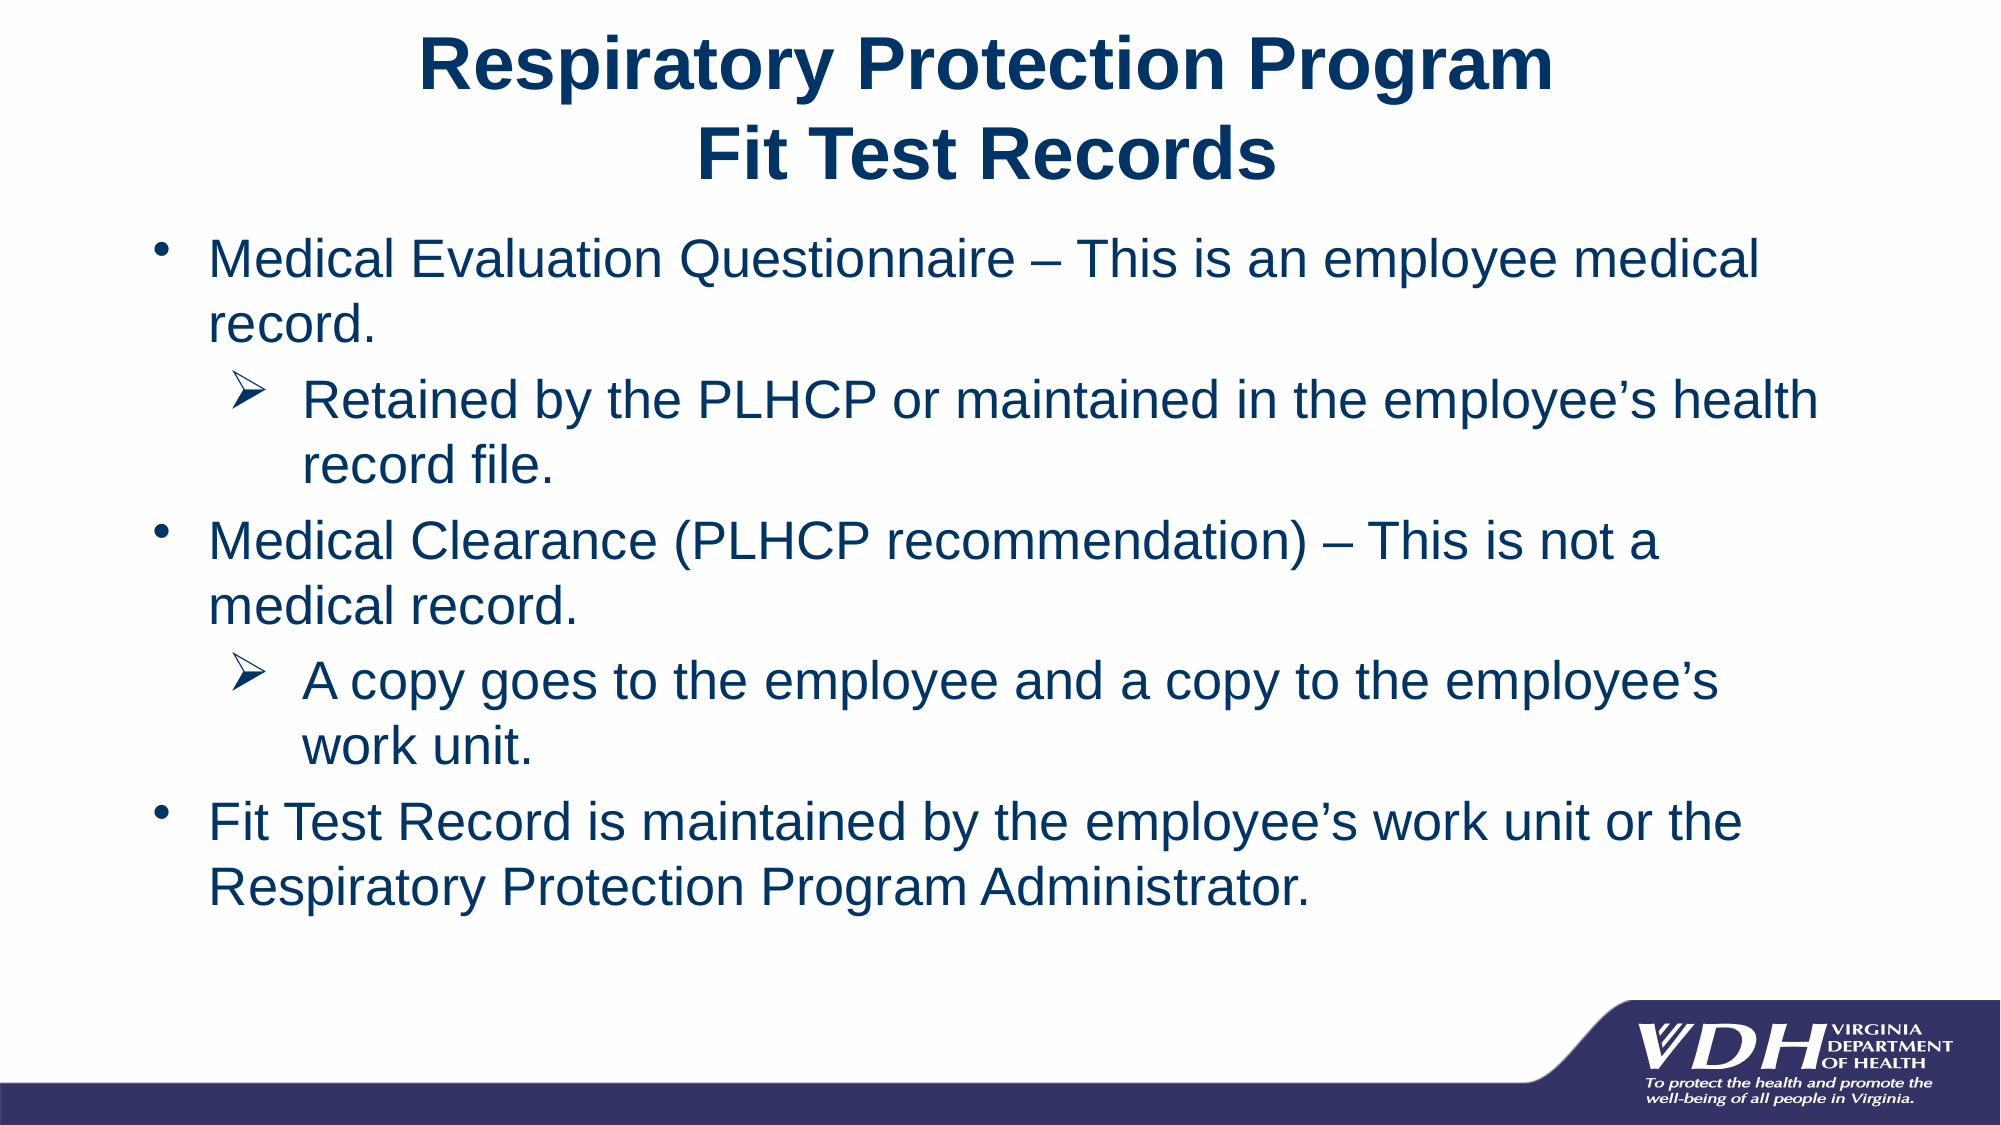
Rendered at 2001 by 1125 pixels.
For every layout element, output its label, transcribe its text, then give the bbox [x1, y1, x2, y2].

text_box Medical Evaluation Questionnaire – This is an employee medical record. Retained by the PLHCP or maintained in the employee’s health record file. Medical Clearance (PLHCP recommendation) – This is not a medical record. A copy goes to the employee and a copy to the employee’s work unit. Fit Test Record is maintained by the employee’s work unit or the Respiratory Protection Program Administrator. [137, 216, 1862, 924]
picture [0, 0, 2001, 1125]
text_box Respiratory Protection Program Fit Test Records [87, 32, 1888, 178]
